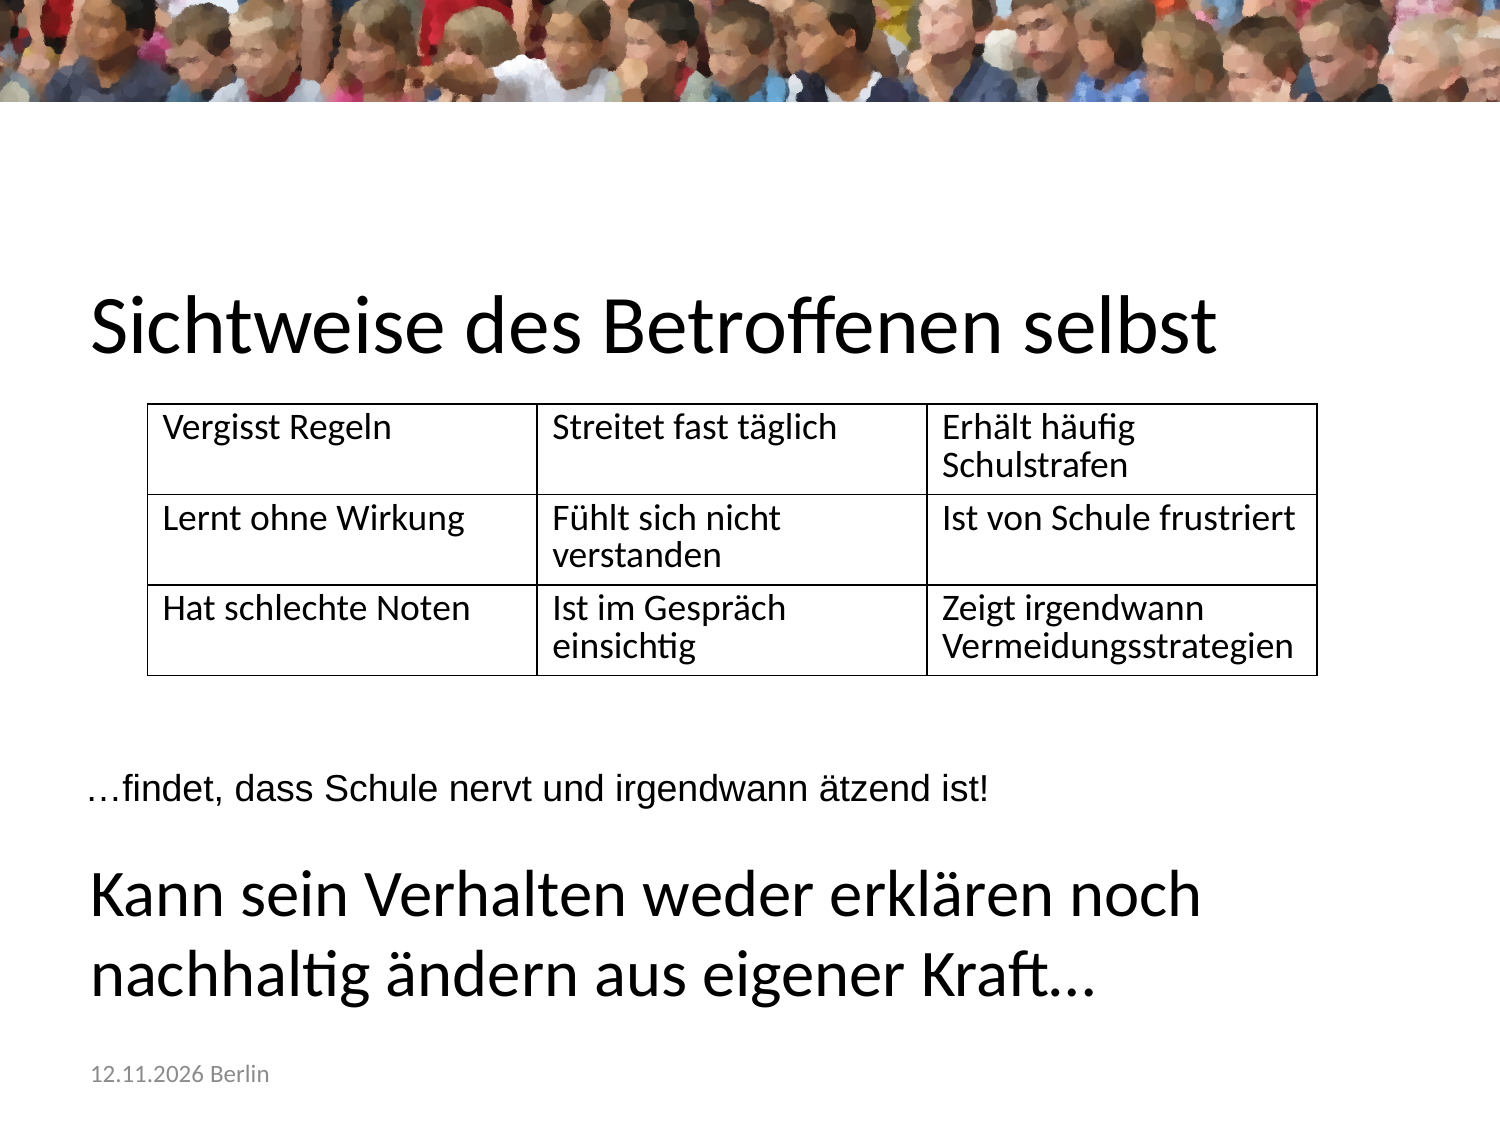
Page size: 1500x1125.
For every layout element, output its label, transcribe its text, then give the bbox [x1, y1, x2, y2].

text_box …findet, dass Schule nervt und irgendwann ätzend ist! [70, 756, 1429, 817]
table_cell Lernt ohne Wirkung [148, 495, 536, 584]
table_header Erhält häufig Schulstrafen [928, 405, 1316, 494]
table_cell Zeigt irgendwann Vermeidungsstrategien [928, 586, 1316, 675]
list Sichtweise des Betroffenen selbst Kann sein Verhalten weder erklären noch nachhaltig ändern aus eigener Kraft… [74, 262, 1426, 756]
table_cell Ist von Schule frustriert [928, 495, 1316, 584]
table_header Streitet fast täglich [538, 405, 926, 494]
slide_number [75, 1042, 691, 1103]
list Sichtweise des Betroffenen selbst Kann sein Verhalten weder erklären noch nachhaltig ändern aus eigener Kraft… [74, 817, 1426, 1006]
table_cell Fühlt sich nicht verstanden [538, 495, 926, 584]
table_cell Ist im Gespräch einsichtig [538, 586, 926, 675]
table_cell Hat schlechte Noten [148, 586, 536, 675]
table_header Vergisst Regeln [148, 405, 536, 494]
picture [0, 0, 1500, 102]
